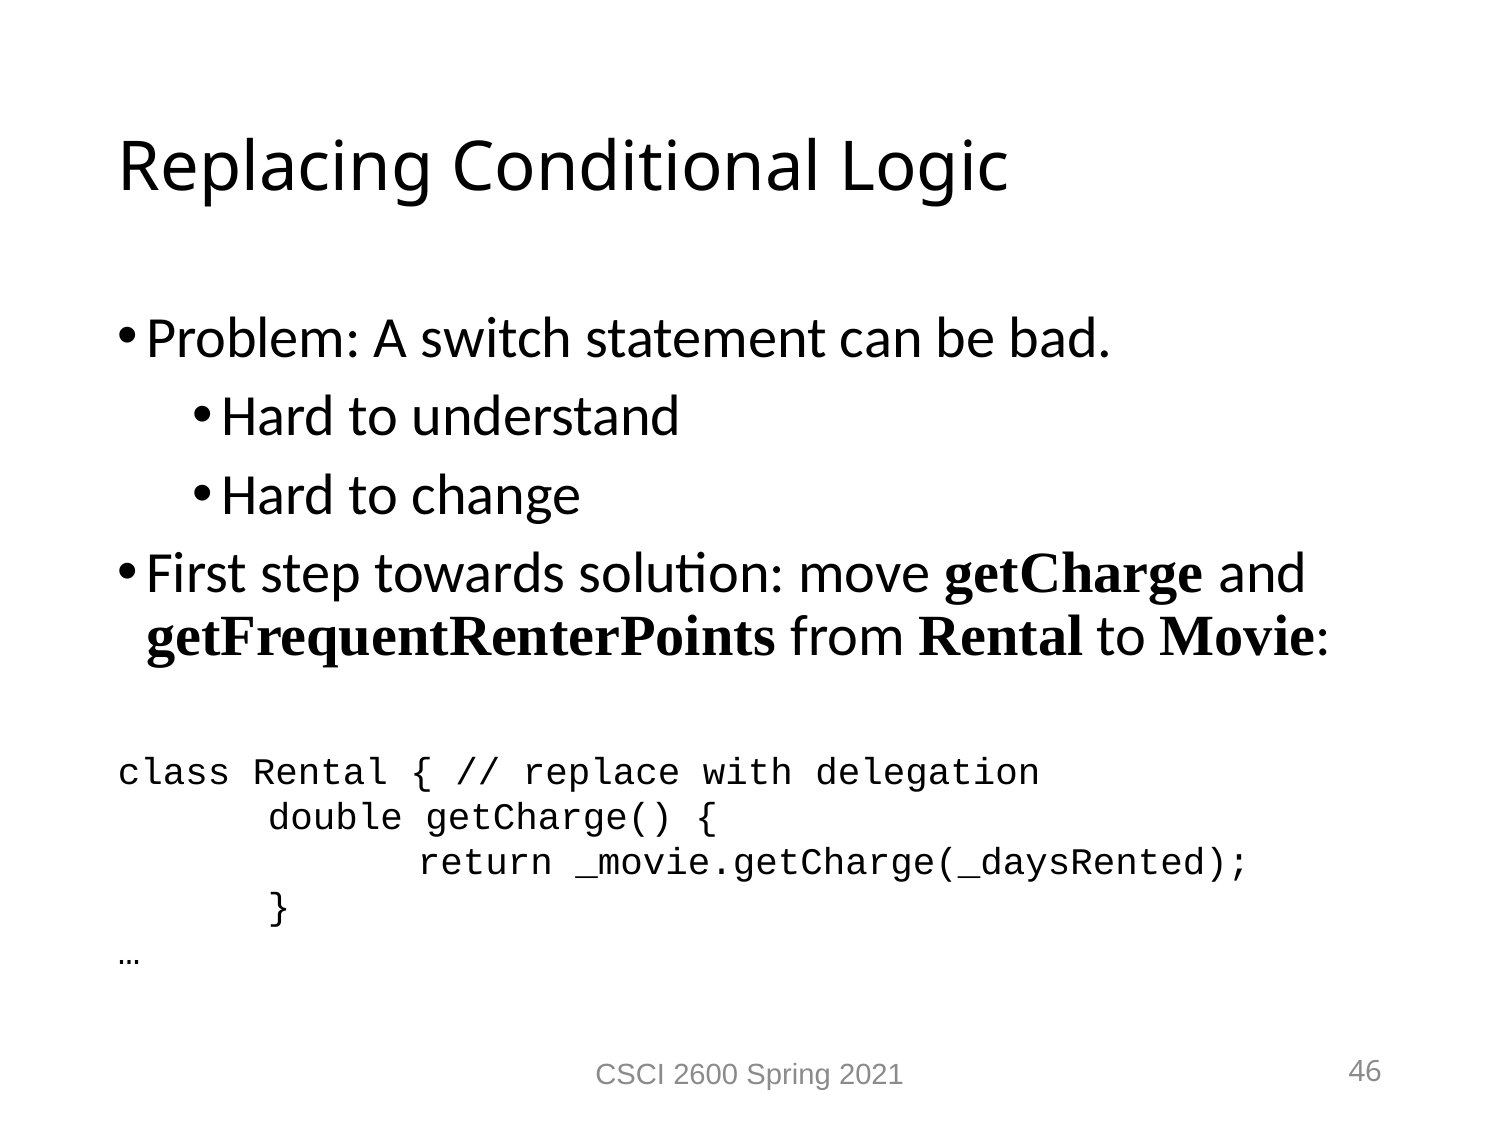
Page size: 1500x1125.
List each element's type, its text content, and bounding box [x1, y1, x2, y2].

text_box CSCI 2600 Spring 2021 [496, 1042, 1003, 1103]
text_box Replacing Conditional Logic [103, 59, 1397, 278]
text_box 46 [1059, 1042, 1397, 1103]
text_box Problem: A switch statement can be bad. Hard to understand Hard to change First step towards solution: move getCharge and getFrequentRenterPoints from Rental to Movie: class Rental { // replace with delegation double getCharge() { return _movie.getCharge(_daysRented); } … [103, 299, 1397, 1014]
